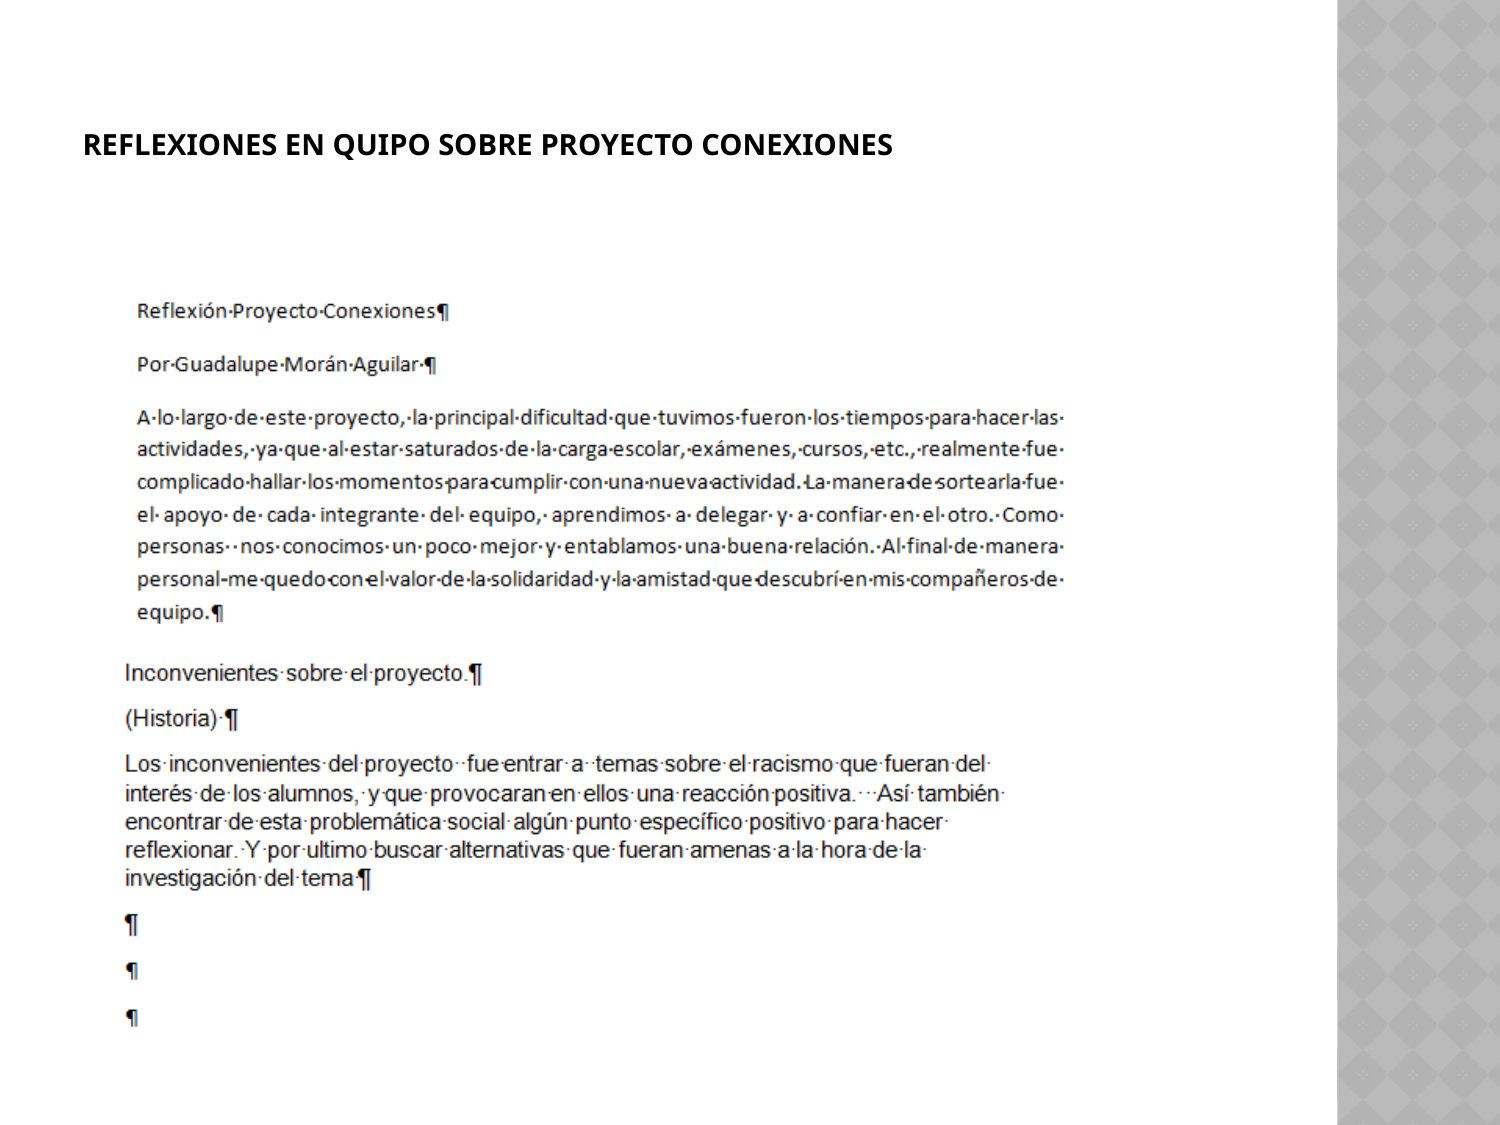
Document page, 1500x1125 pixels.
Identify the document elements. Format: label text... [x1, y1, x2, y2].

picture [82, 642, 1087, 1039]
list [75, 264, 1263, 1059]
picture [123, 290, 1087, 635]
title REFLEXIONES EN QUIPO SOBRE PROYECTO CONEXIONES [75, 52, 1263, 161]
